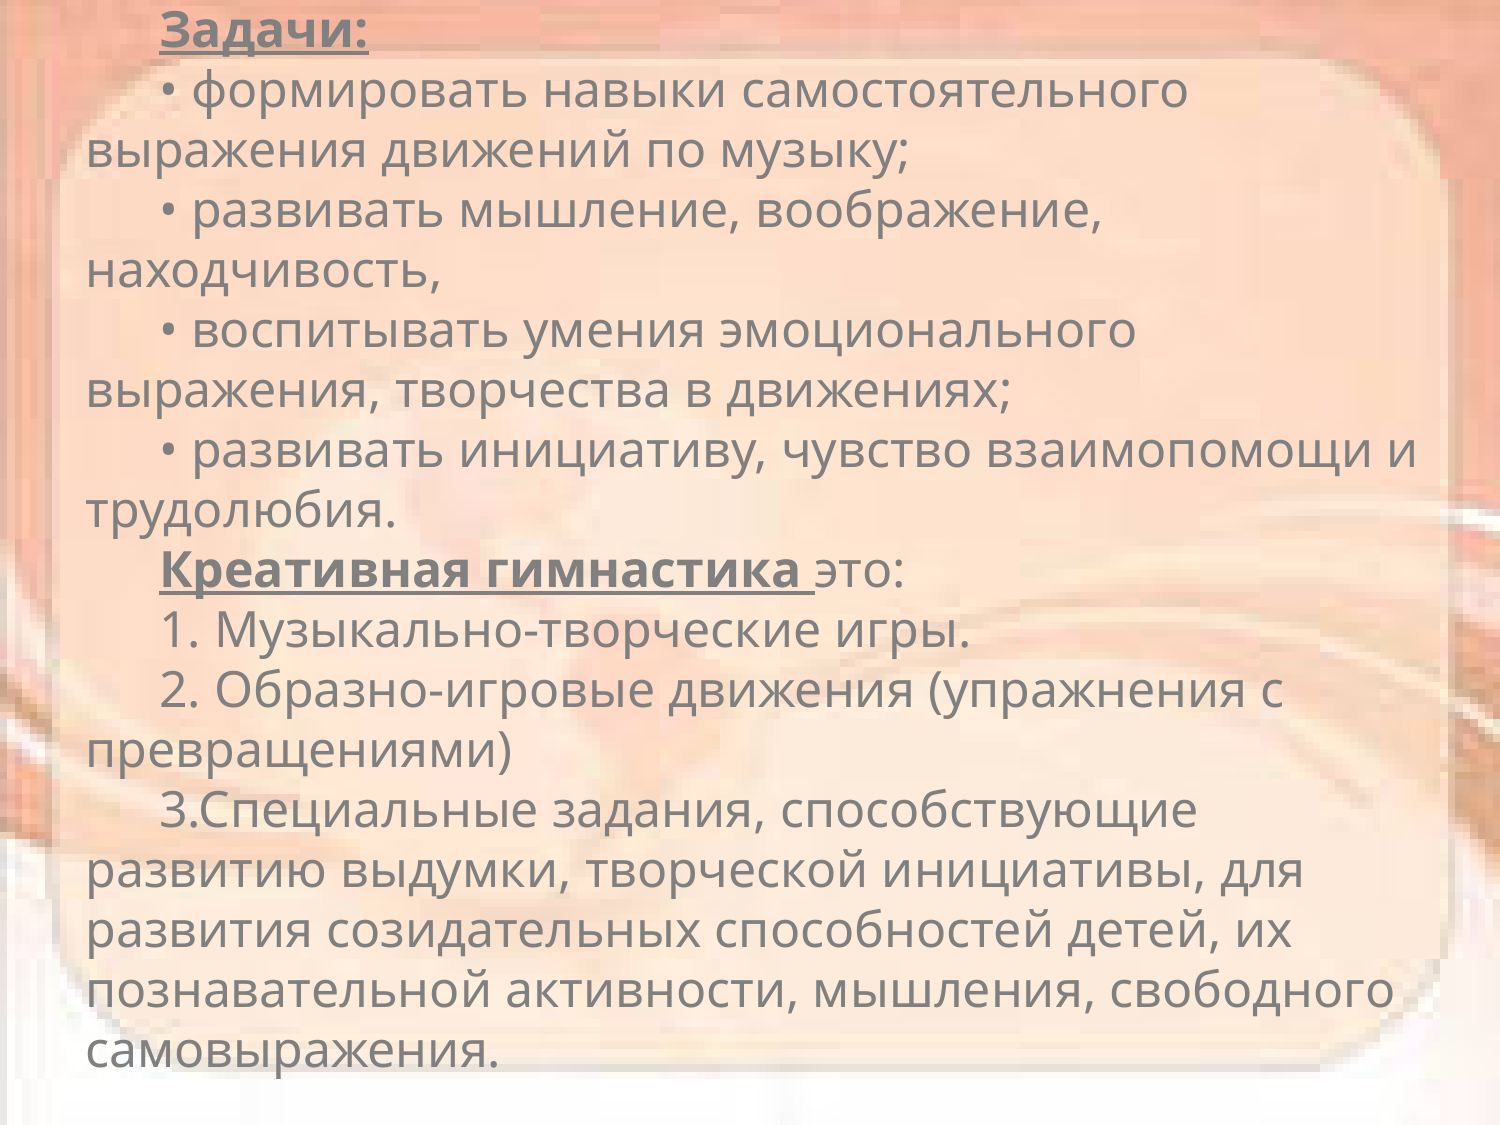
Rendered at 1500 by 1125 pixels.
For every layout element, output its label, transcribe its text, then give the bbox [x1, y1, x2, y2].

text_box Креативная гимнастика Задачи: • формировать навыки самостоятельного выражения движений по музыку; • развивать мышление, воображение, находчивость, • воспитывать умения эмоционального выражения, творчества в движениях; • развивать инициативу, чувство взаимопомощи и трудолюбия. Креативная гимнастика это: 1. Музыкально-творческие игры. 2. Образно-игровые движения (упражнения с превращениями) 3.Специальные задания, способствующие развитию выдумки, творческой инициативы, для развития созидательных способностей детей, их познавательной активности, мышления, свободного самовыражения. [70, 0, 1442, 1085]
picture [0, 0, 1500, 1125]
